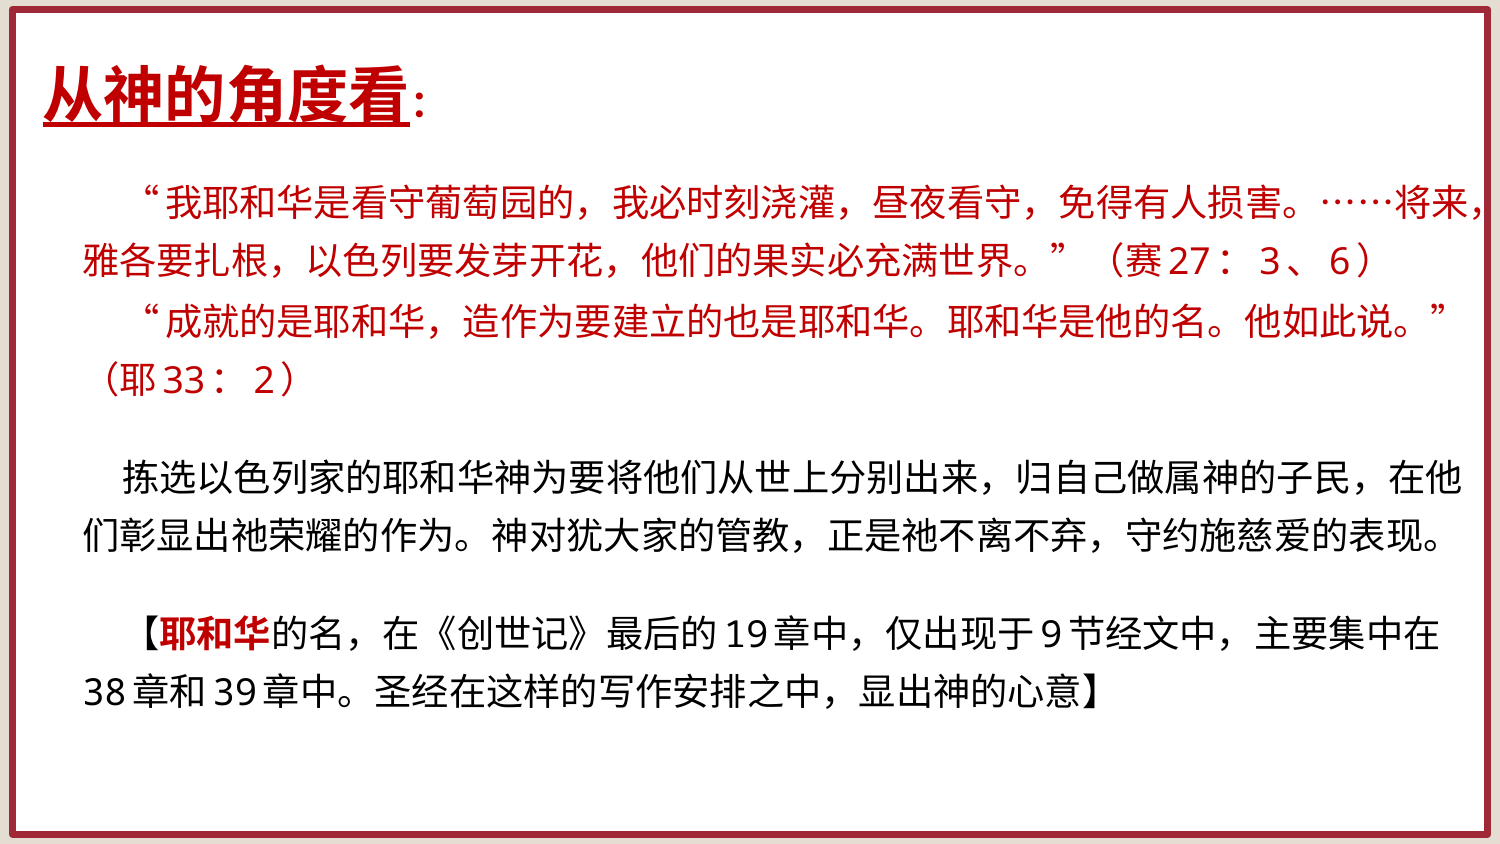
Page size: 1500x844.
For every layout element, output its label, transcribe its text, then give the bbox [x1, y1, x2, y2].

list 从神的角度看： “我耶和华是看守葡萄园的，我必时刻浇灌，昼夜看守，免得有人损害。……将来，雅各要扎根，以色列要发芽开花，他们的果实必充满世界。”（赛27：3、6） “成就的是耶和华，造作为要建立的也是耶和华。耶和华是他的名。他如此说。”（耶33：2） 拣选以色列家的耶和华神为要将他们从世上分别出来，归自己做属神的子民，在他们彰显出祂荣耀的作为。神对犹大家的管教，正是祂不离不弃，守约施慈爱的表现。 【耶和华的名，在《创世记》最后的19章中，仅出现于9节经文中，主要集中在38章和39章中。圣经在这样的写作安排之中，显出神的心意】 [9, 6, 1491, 838]
